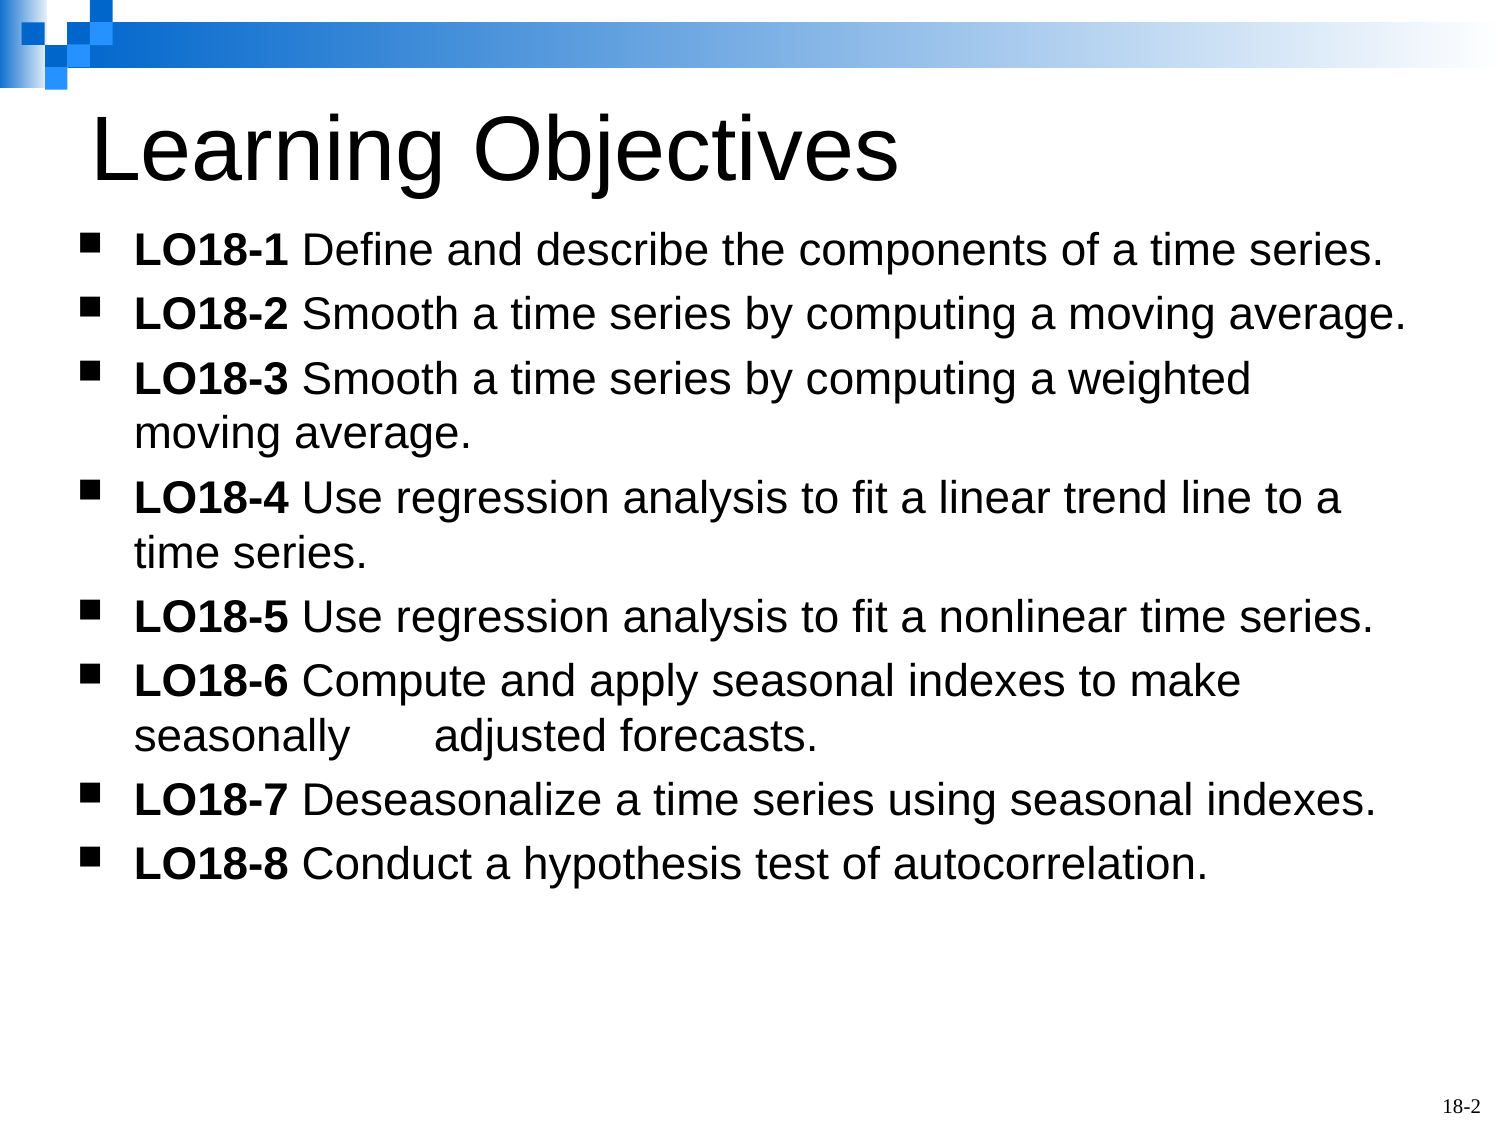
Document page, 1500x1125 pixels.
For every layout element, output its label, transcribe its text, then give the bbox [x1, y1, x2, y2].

title Learning Objectives [74, 99, 1426, 188]
list LO18-1 Define and describe the components of a time series. LO18-2 Smooth a time series by computing a moving average. LO18-3 Smooth a time series by computing a weighted moving average. LO18-4 Use regression analysis to fit a linear trend line to a time series. LO18-5 Use regression analysis to fit a nonlinear time series. LO18-6 Compute and apply seasonal indexes to make seasonally adjusted forecasts. LO18-7 Deseasonalize a time series using seasonal indexes. LO18-8 Conduct a hypothesis test of autocorrelation. [62, 212, 1426, 1026]
